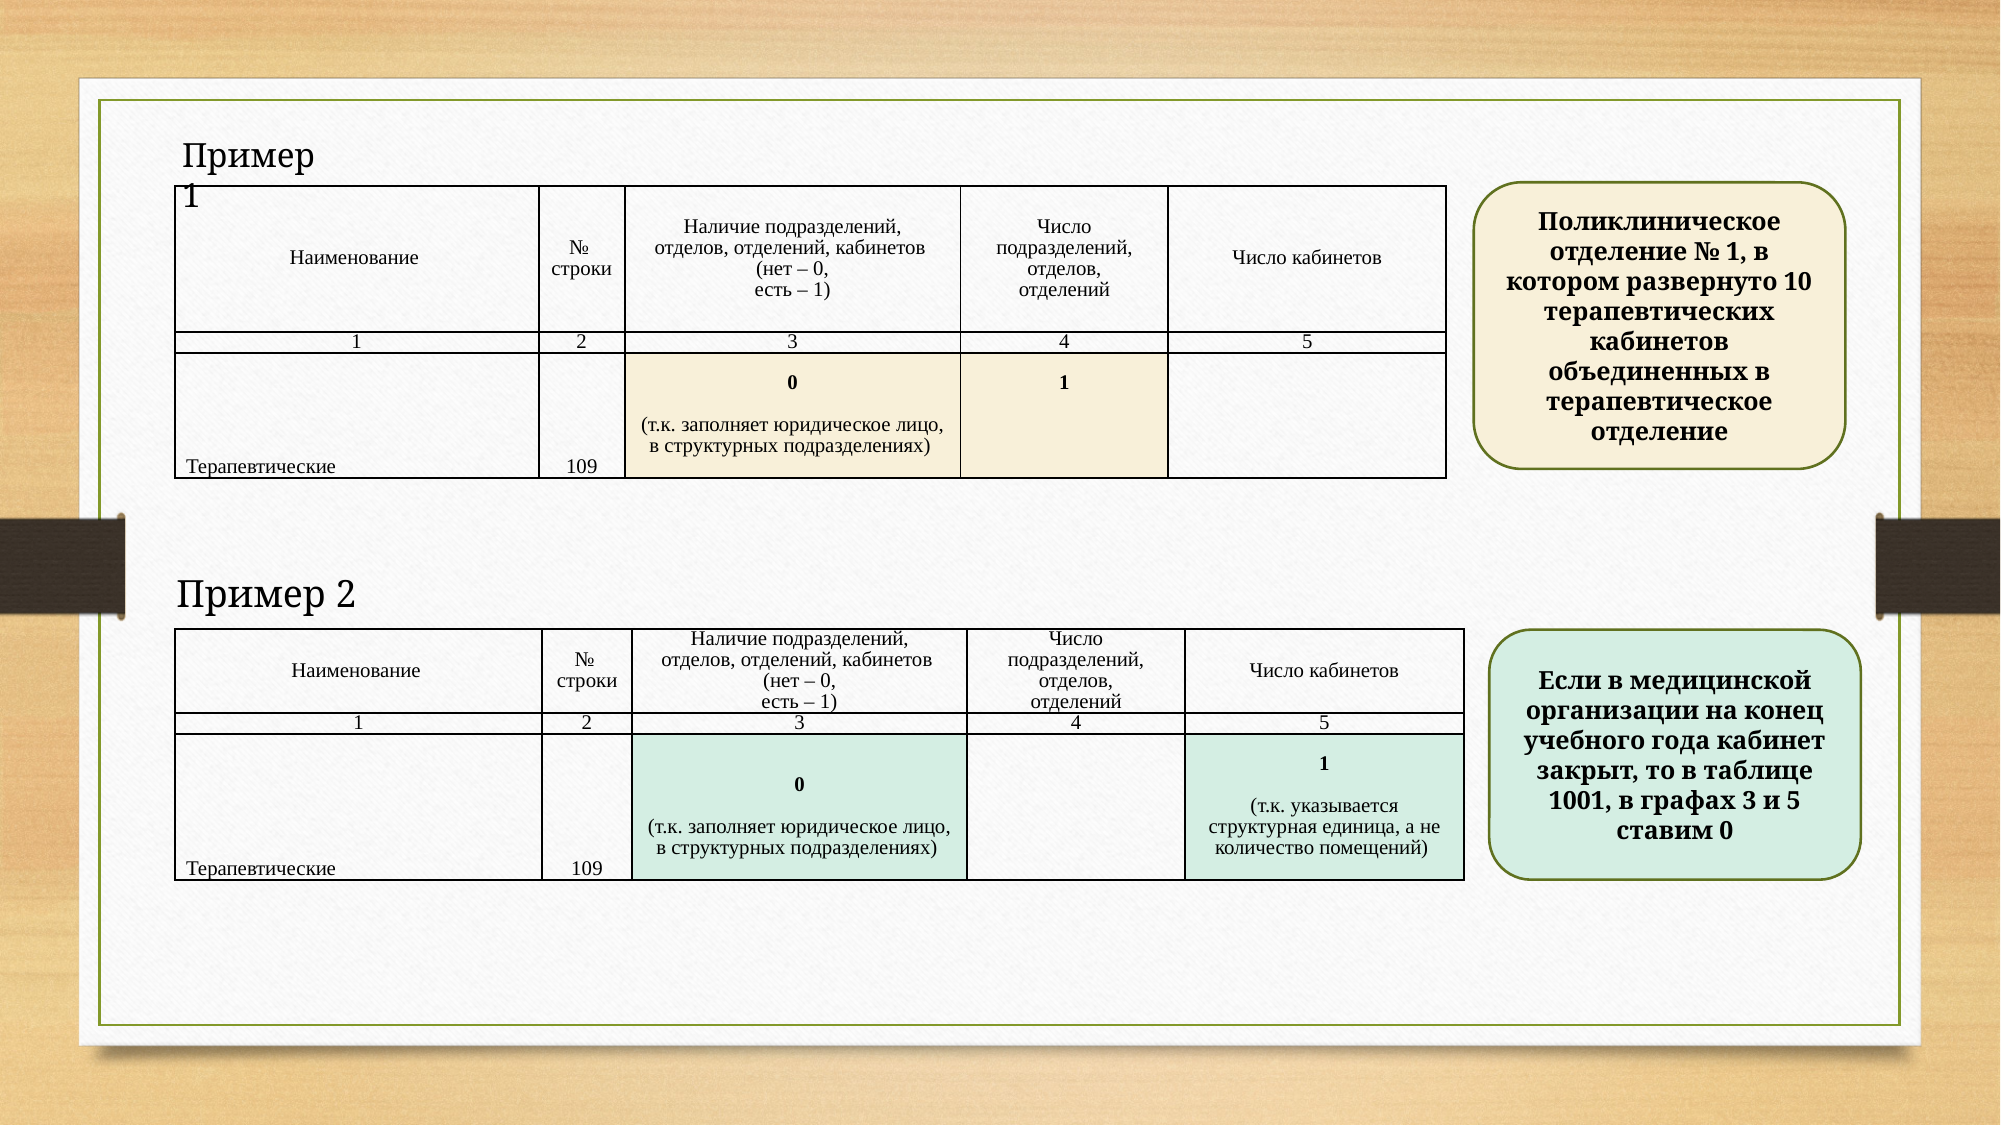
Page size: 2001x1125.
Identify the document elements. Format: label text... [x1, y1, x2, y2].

table_header Наименование [176, 187, 538, 331]
text_box Пример 1 [167, 126, 333, 221]
table_cell [968, 735, 1184, 879]
table_cell 1 [176, 714, 541, 733]
table_cell 2 [543, 714, 631, 733]
text_box Если в медицинской организации на конец учебного года кабинет закрыт, то в таблице 1001, в графах 3 и 5 ставим 0 [1487, 628, 1863, 881]
table_cell 3 [626, 333, 960, 352]
table_header № строки [540, 187, 624, 331]
table_cell 1 [176, 333, 538, 352]
table_cell 4 [968, 714, 1184, 733]
table_cell 4 [961, 333, 1167, 352]
table_cell [1169, 354, 1445, 477]
table_cell 1 (т.к. указывается структурная единица, а не количество помещений) [1186, 735, 1463, 879]
table_header Наличие подразделений, отделов, отделений, кабинетов (нет – 0, есть – 1) [633, 630, 966, 712]
table_header № строки [543, 630, 631, 712]
table_header Число кабинетов [1186, 630, 1463, 712]
text_box Поликлиническое отделение № 1, в котором развернуто 10 терапевтических кабинетов объединенных в терапевтическое отделение [1472, 180, 1847, 471]
table_header Наименование [176, 630, 541, 712]
table_cell 2 [540, 333, 624, 352]
table_cell 0 (т.к. заполняет юридическое лицо, в структурных подразделениях) [626, 354, 960, 477]
table_cell 109 [543, 735, 631, 879]
table_header Число кабинетов [1169, 187, 1445, 331]
table_header Число подразделений, отделов, отделений [968, 630, 1184, 712]
table_cell 5 [1186, 714, 1463, 733]
picture [0, 0, 2001, 1125]
table_cell Терапевтические [176, 735, 541, 879]
table_cell 5 [1169, 333, 1445, 352]
table_cell 3 [633, 714, 966, 733]
table_cell 1 [961, 354, 1167, 477]
table_header Число подразделений, отделов, отделений [961, 187, 1167, 331]
table_cell 0 (т.к. заполняет юридическое лицо, в структурных подразделениях) [633, 735, 966, 879]
table_cell Терапевтические [176, 354, 538, 477]
text_box Пример 2 [161, 562, 372, 623]
table_header Наличие подразделений, отделов, отделений, кабинетов (нет – 0, есть – 1) [626, 187, 960, 331]
table_cell 109 [540, 354, 624, 477]
